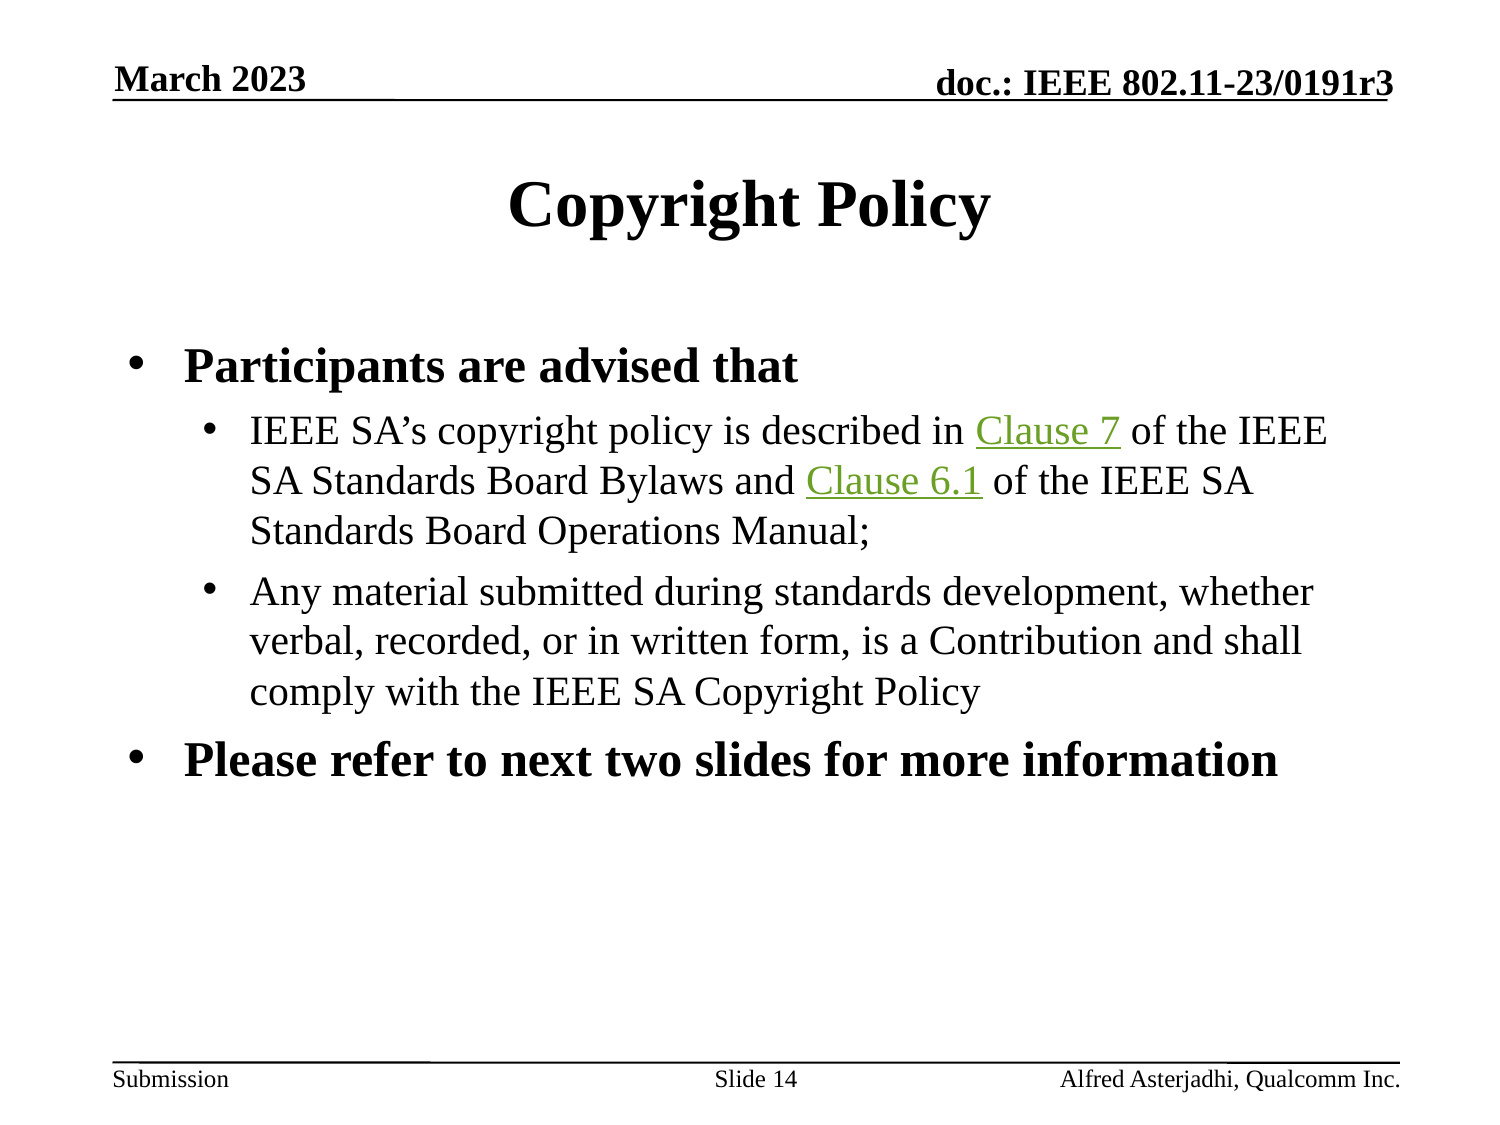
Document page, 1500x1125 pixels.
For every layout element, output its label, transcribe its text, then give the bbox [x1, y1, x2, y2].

slide_number Slide 14 [712, 1061, 800, 1123]
title Copyright Policy [112, 112, 1388, 288]
footer Alfred Asterjadhi, Qualcomm Inc. [878, 1061, 1402, 1093]
list Participants are advised that IEEE SA’s copyright policy is described in Clause 7 of the IEEE SA Standards Board Bylaws and Clause 6.1 of the IEEE SA Standards Board Operations Manual; Any material submitted during standards development, whether verbal, recorded, or in written form, is a Contribution and shall comply with the IEEE SA Copyright Policy Please refer to next two slides for more information [112, 324, 1388, 1000]
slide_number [114, 54, 423, 100]
